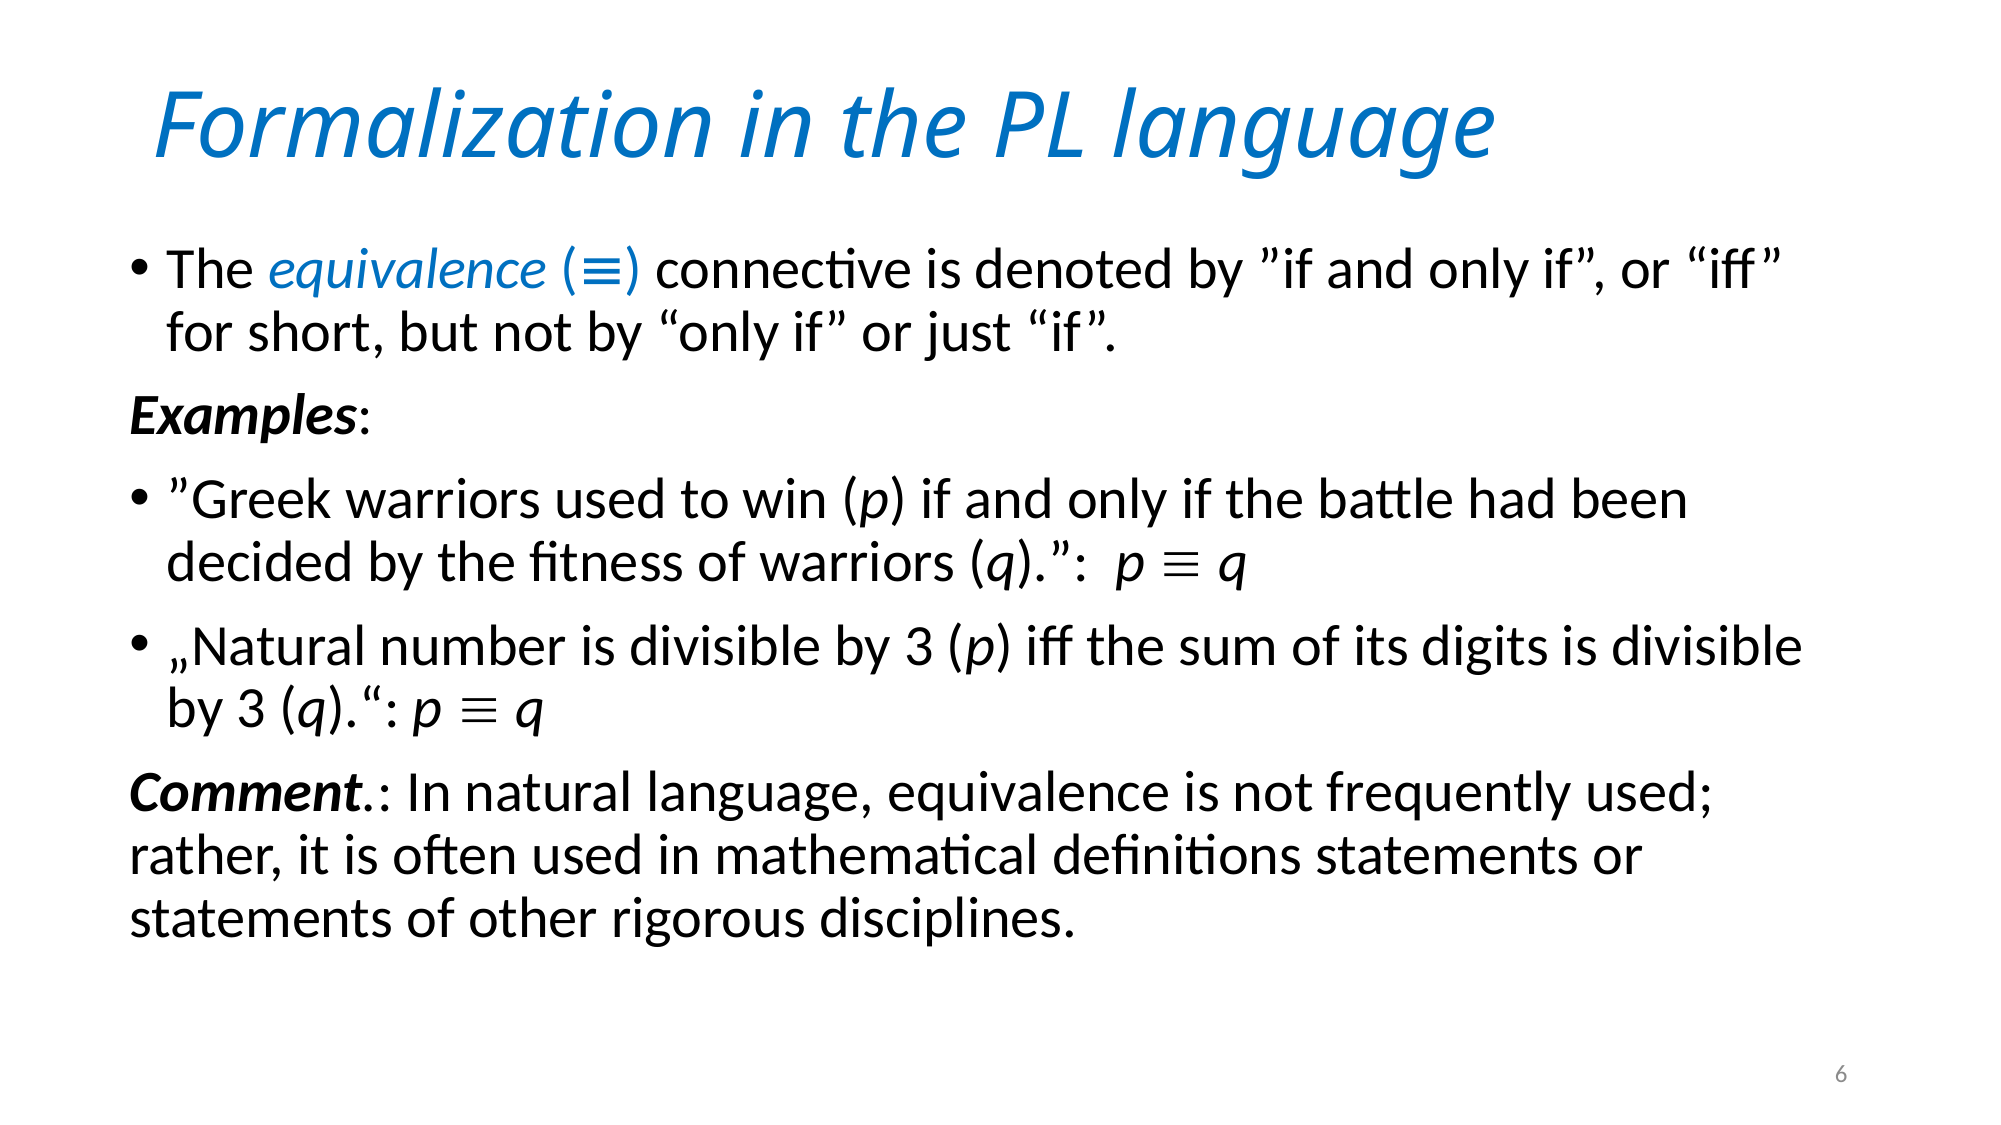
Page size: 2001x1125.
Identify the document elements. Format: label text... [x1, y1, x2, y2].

title Formalization in the PL language [137, 59, 1863, 195]
slide_number 6 [1412, 1042, 1863, 1103]
list The equivalence () connective is denoted by ”if and only if”, or “iff” for short, but not by “only if” or just “if”. Examples: ”Greek warriors used to win (p) if and only if the battle had been decided by the fitness of warriors (q).”: p  q „Natural number is divisible by 3 (p) iff the sum of its digits is divisible by 3 (q).“: p  q Comment.: In natural language, equivalence is not frequently used; rather, it is often used in mathematical definitions statements or statements of other rigorous disciplines. [114, 230, 1863, 1066]
